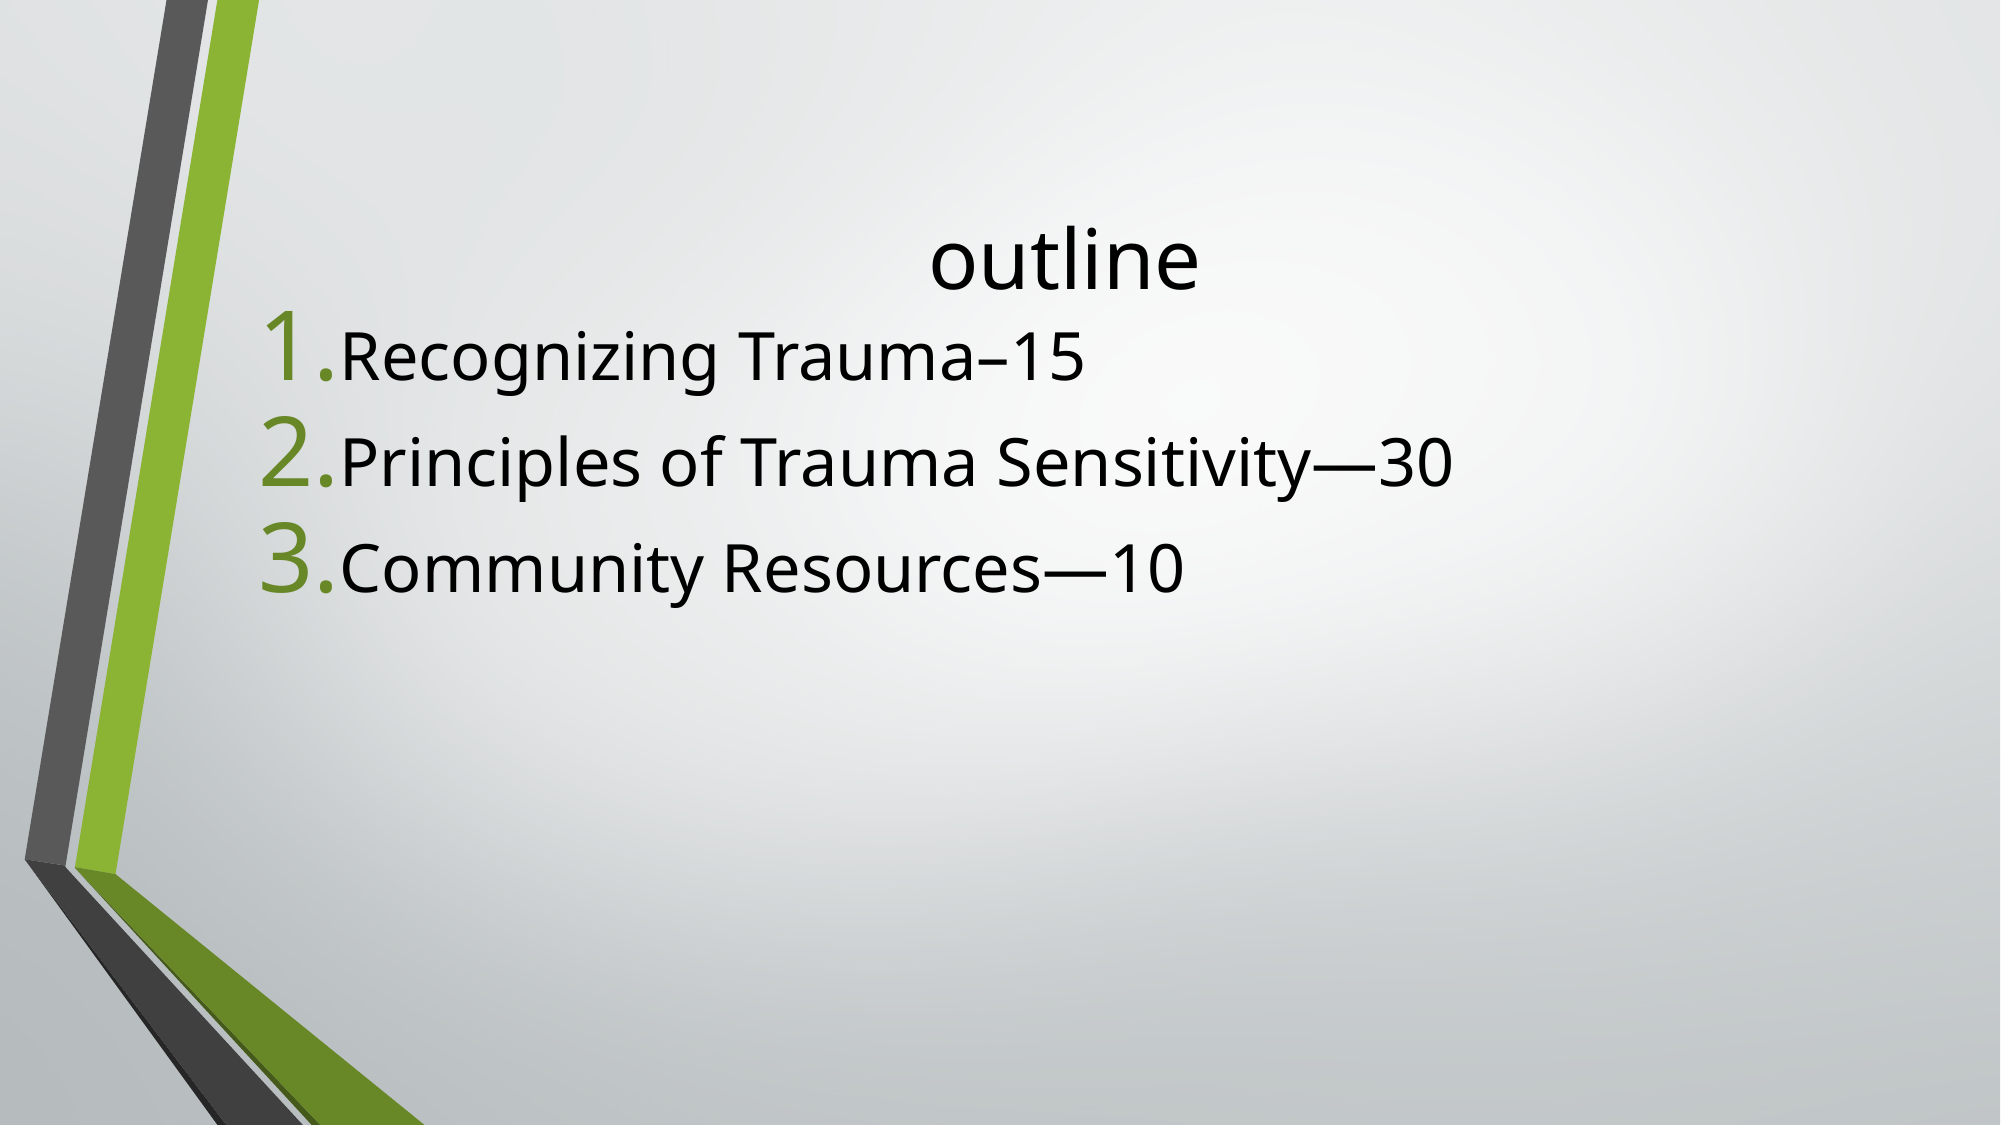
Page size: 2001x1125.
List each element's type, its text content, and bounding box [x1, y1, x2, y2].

title outline [243, 112, 1887, 400]
list Recognizing Trauma–15 Principles of Trauma Sensitivity—30 Community Resources—10 [243, 306, 1838, 1058]
